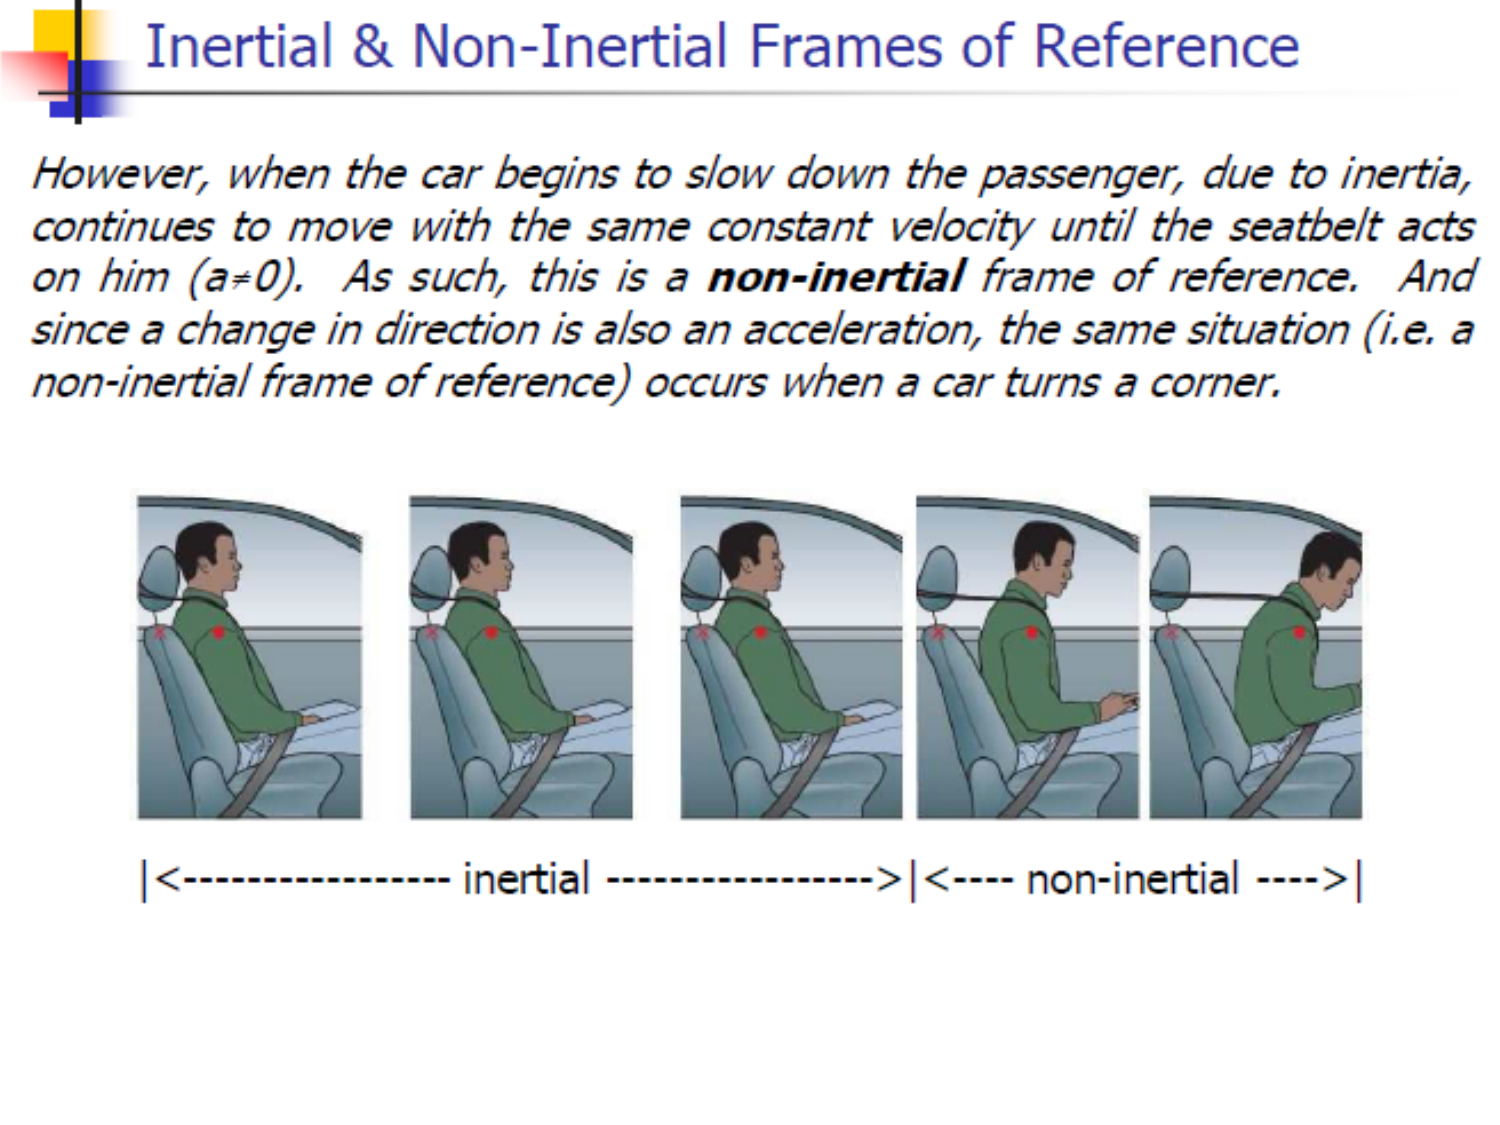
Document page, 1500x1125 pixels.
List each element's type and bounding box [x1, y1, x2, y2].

picture [0, 0, 1500, 938]
